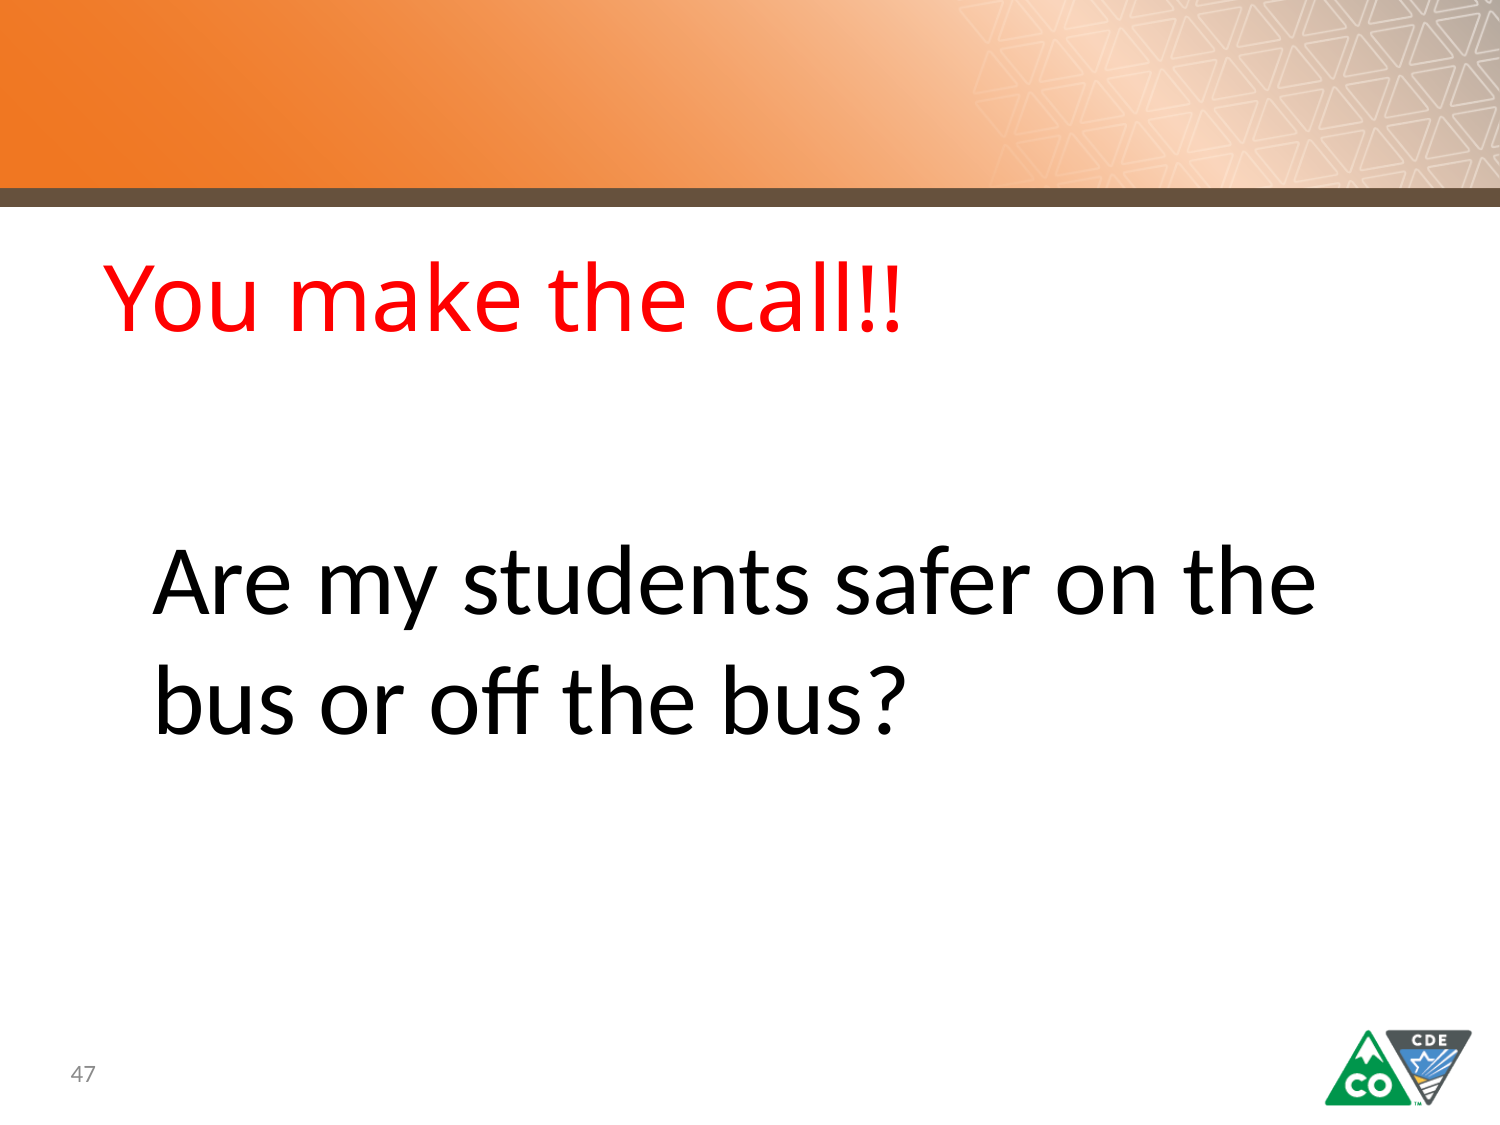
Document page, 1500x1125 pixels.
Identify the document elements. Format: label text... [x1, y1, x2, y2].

picture [1312, 1021, 1482, 1113]
slide_number 47 [45, 1042, 122, 1103]
picture [0, 0, 1500, 207]
text_box Are my students safer on the bus or off the bus? [137, 506, 1432, 762]
list You make the call!! [103, 239, 1397, 954]
